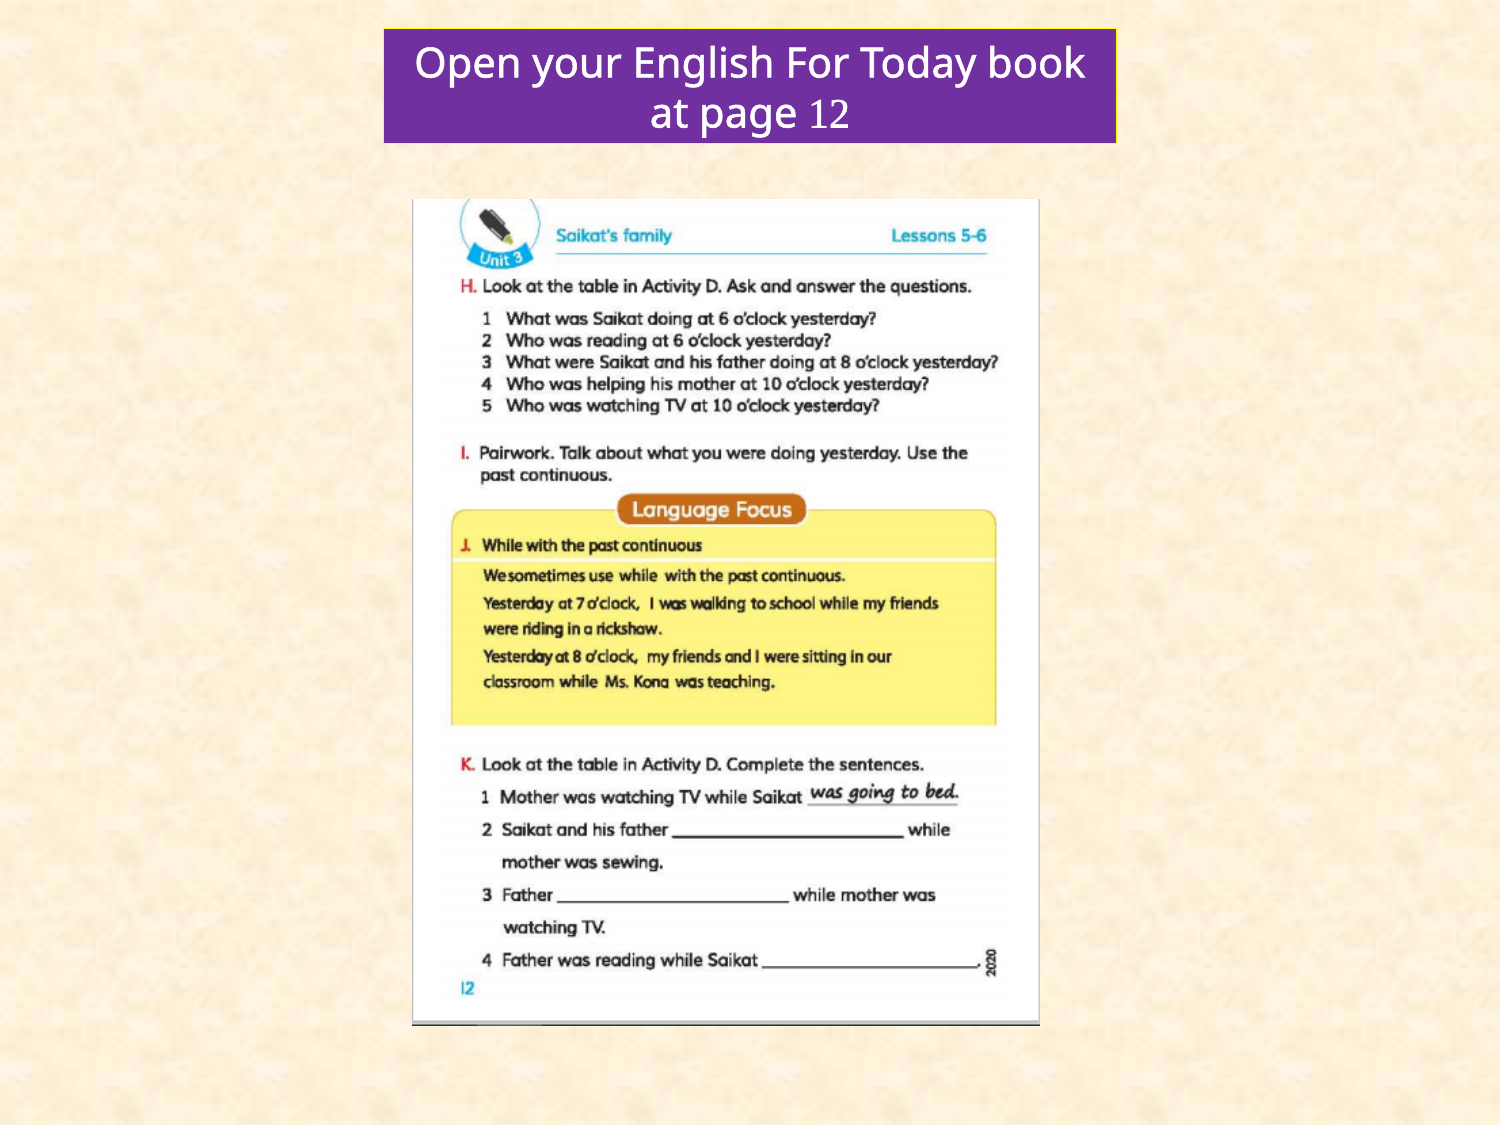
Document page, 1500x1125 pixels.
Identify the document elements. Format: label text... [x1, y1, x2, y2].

picture [0, 0, 1500, 1125]
text_box Open your English For Today book at page 12 [383, 28, 1117, 144]
